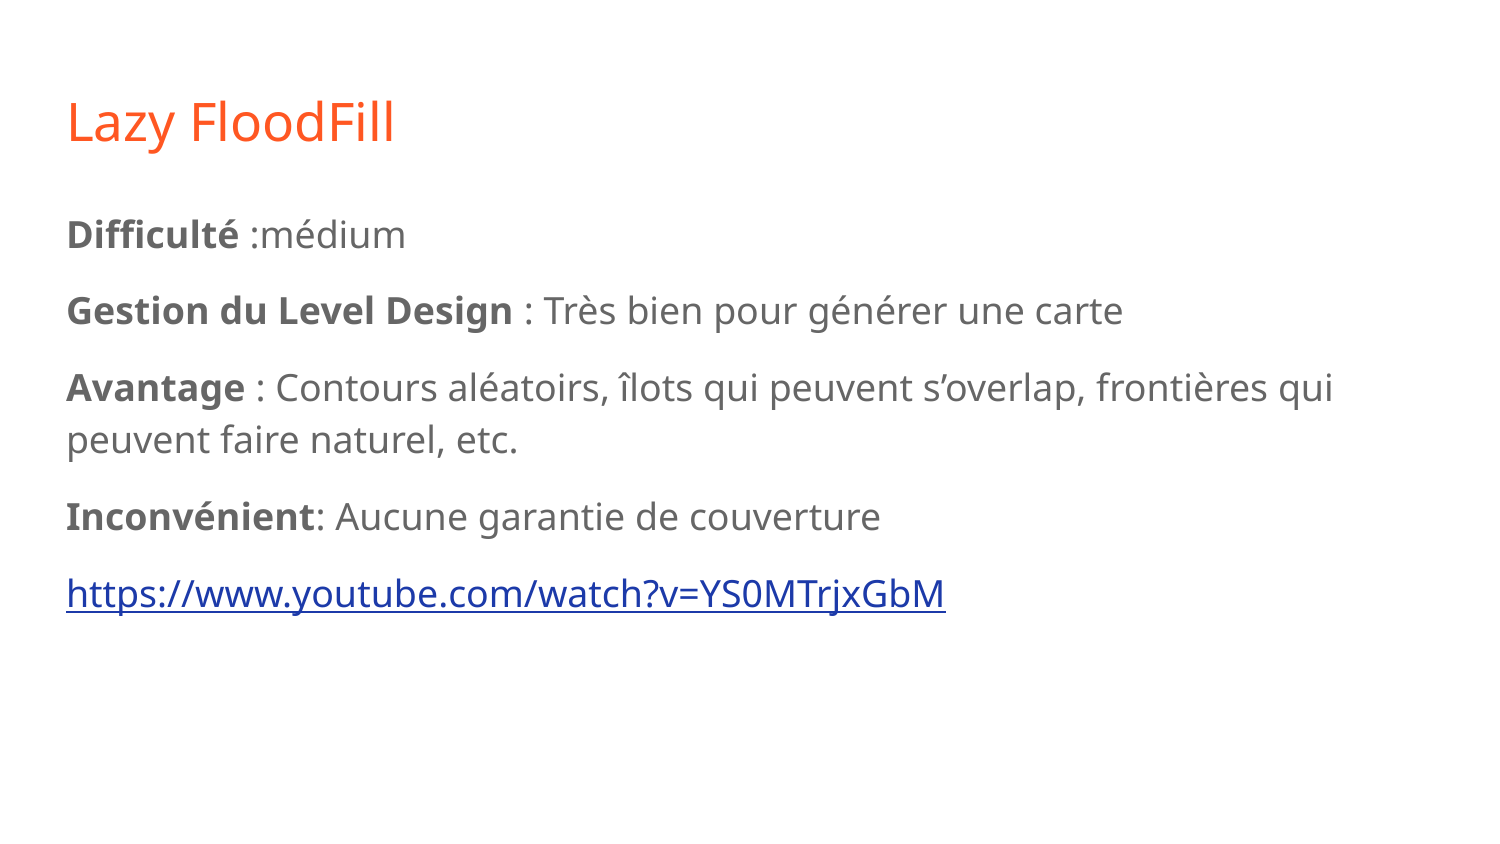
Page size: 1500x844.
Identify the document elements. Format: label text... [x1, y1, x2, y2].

title Lazy FloodFill [51, 72, 1449, 167]
list Difficulté :médium Gestion du Level Design : Très bien pour générer une carte Avantage : Contours aléatoirs, îlots qui peuvent s’overlap, frontières qui peuvent faire naturel, etc. Inconvénient: Aucune garantie de couverture https://www.youtube.com/watch?v=YS0MTrjxGbM [51, 189, 1449, 750]
